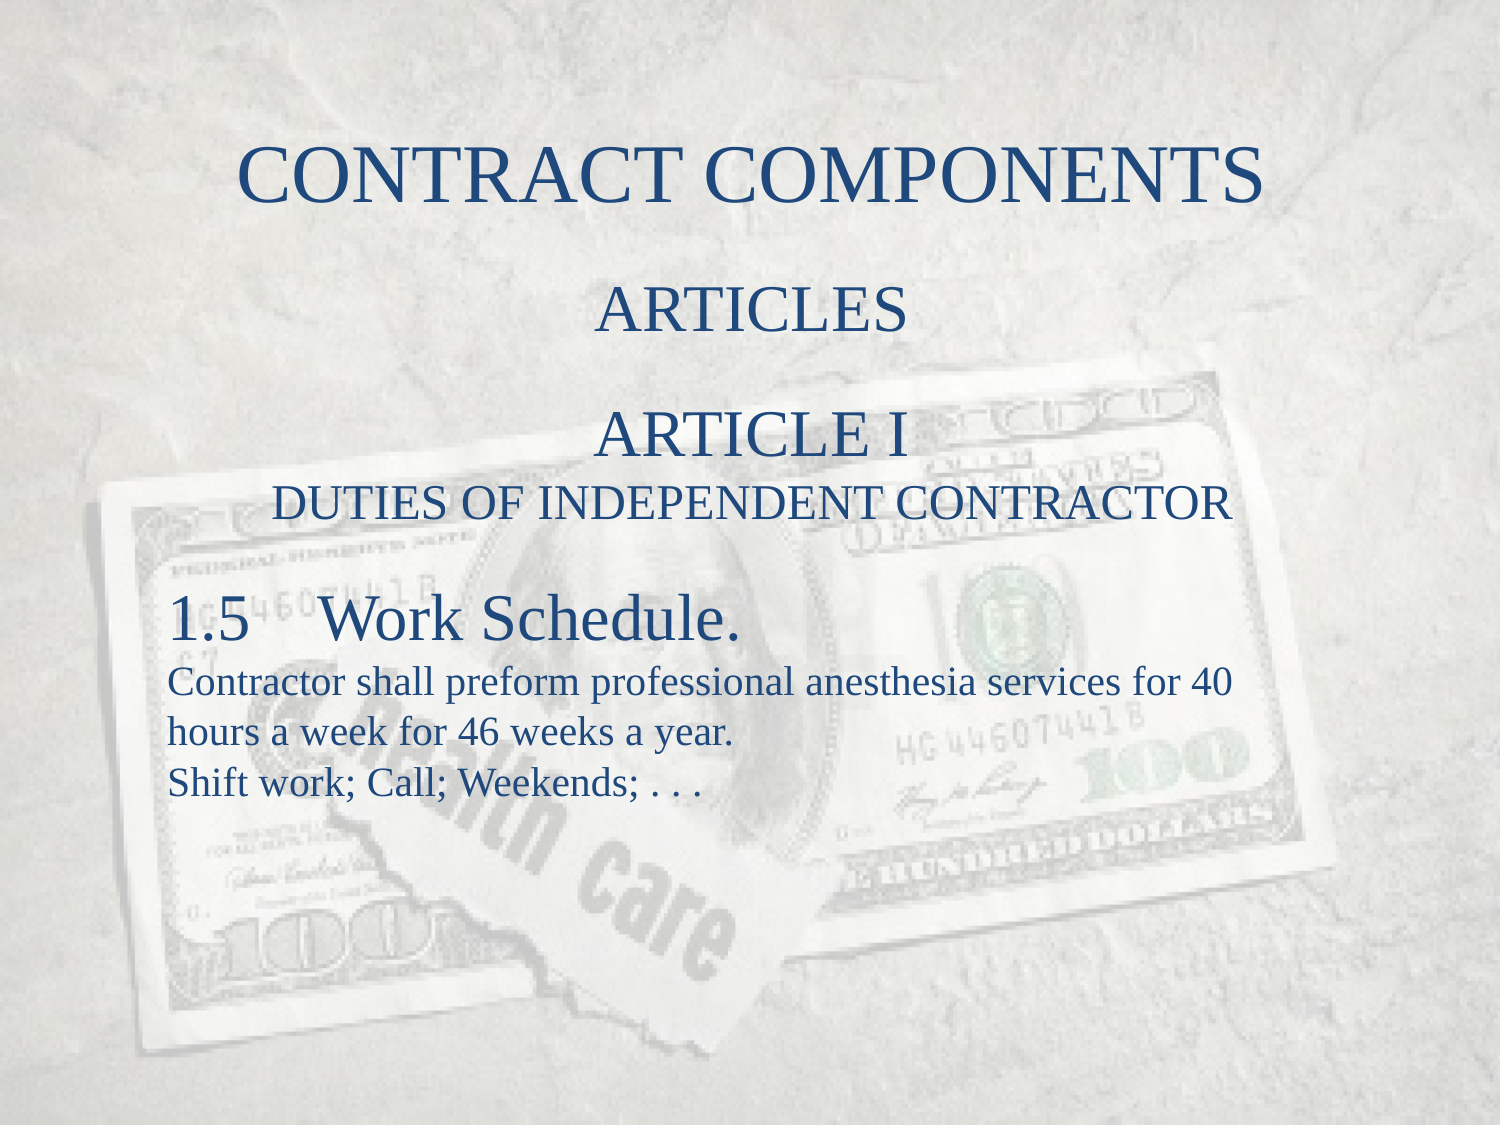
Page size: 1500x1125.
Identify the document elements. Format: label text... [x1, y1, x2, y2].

text_box CONTRACT COMPONENTS ARTICLES ARTICLE I DUTIES OF INDEPENDENT CONTRACTOR 1.5 Work Schedule. Contractor shall preform professional anesthesia services for 40 hours a week for 46 weeks a year. Shift work; Call; Weekends; . . . [152, 111, 1352, 812]
